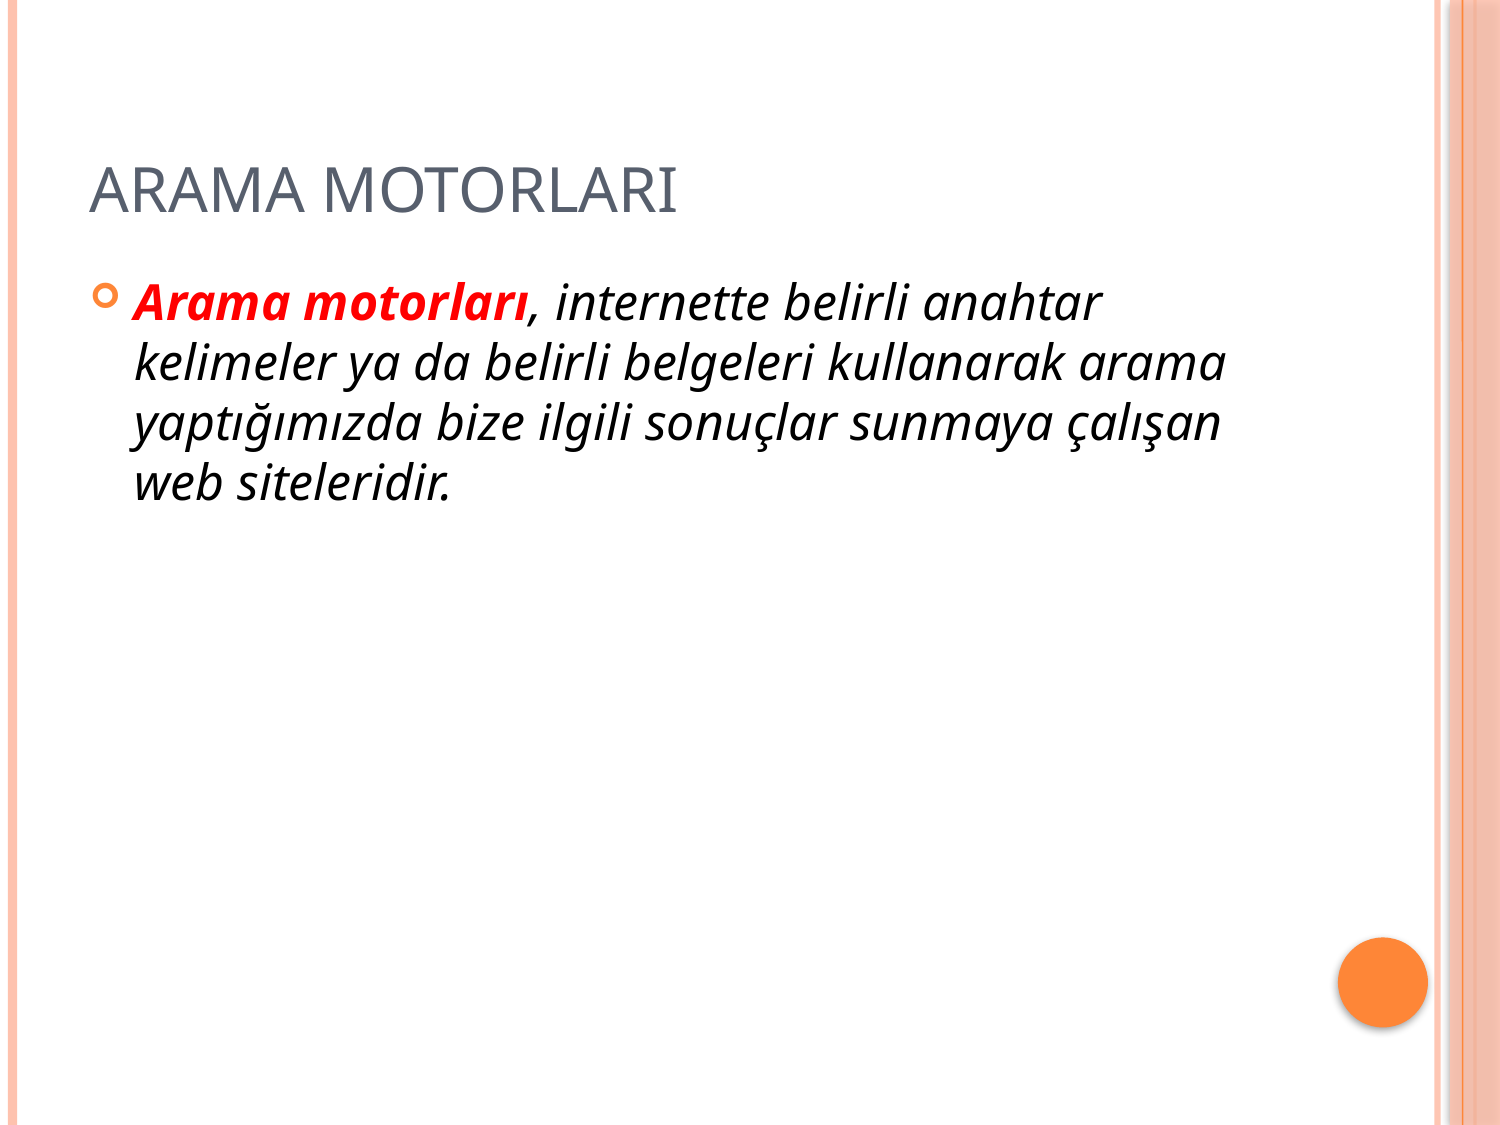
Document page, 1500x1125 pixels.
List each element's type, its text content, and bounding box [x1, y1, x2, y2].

list Arama motorları, internette belirli anahtar kelimeler ya da belirli belgeleri kullanarak arama yaptığımızda bize ilgili sonuçlar sunmaya çalışan web siteleridir. [75, 262, 1300, 1062]
title ARAMA MOTORLARI [75, 45, 1300, 233]
